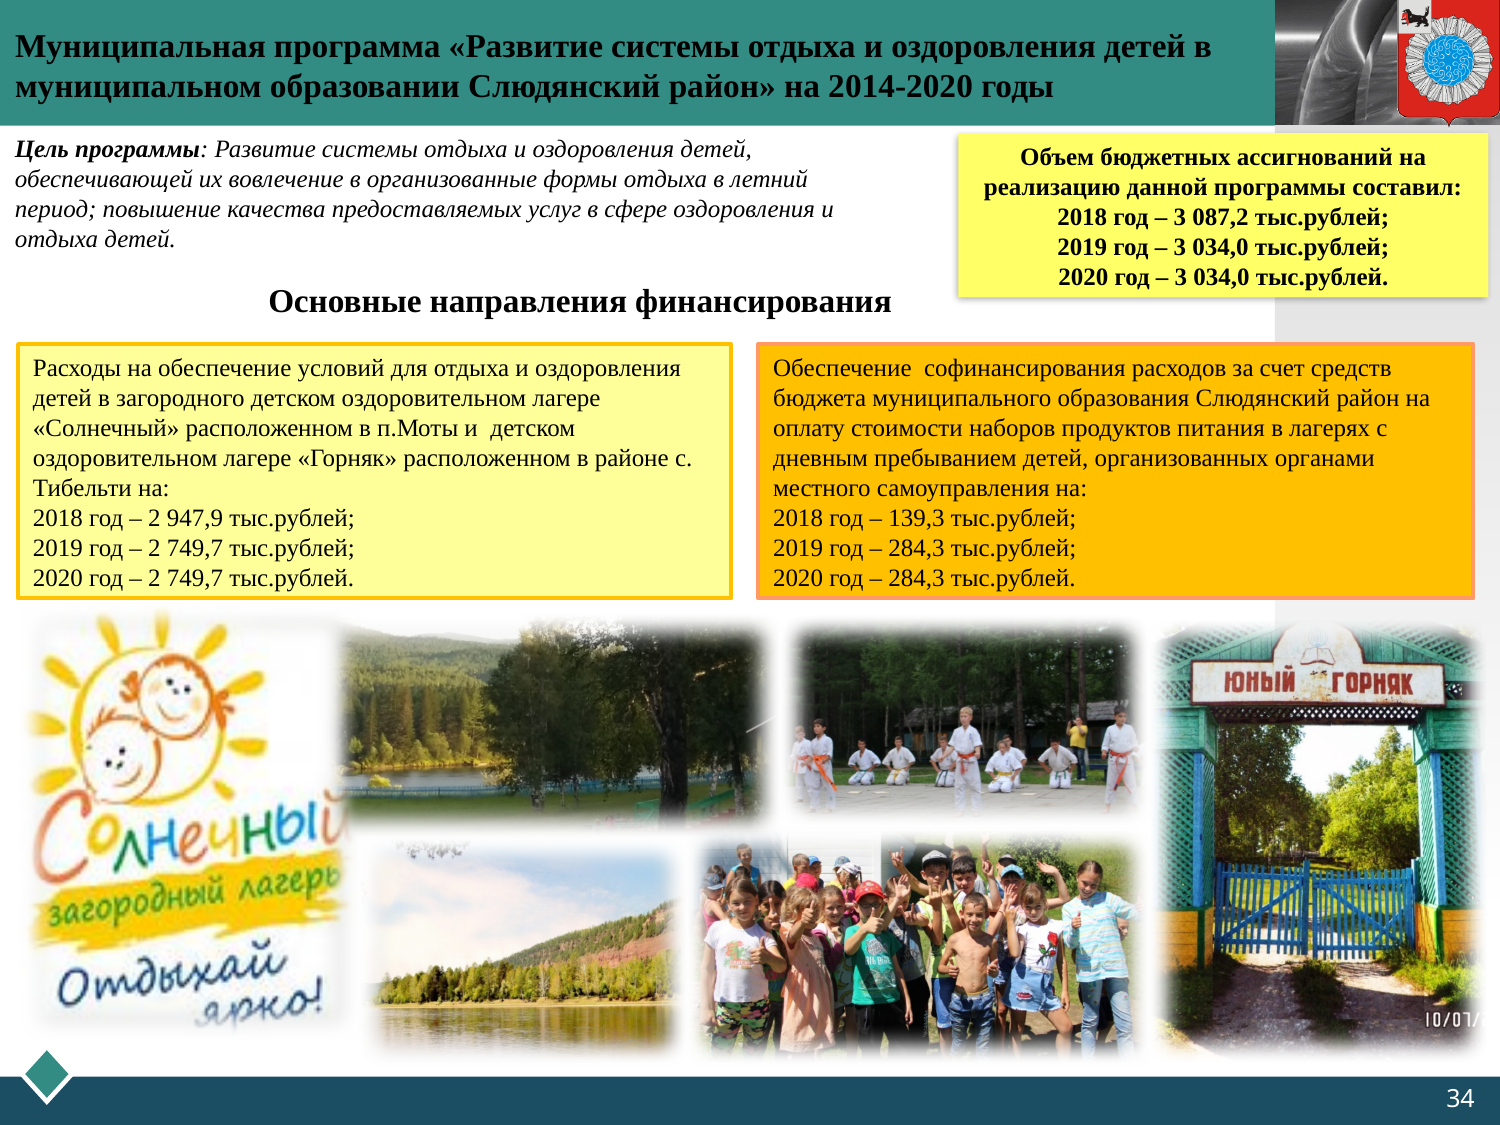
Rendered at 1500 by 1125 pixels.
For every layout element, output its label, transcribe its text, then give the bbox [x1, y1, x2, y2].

text_box Расходы на обеспечение условий для отдыха и оздоровления детей в загородного детском оздоровительном лагере «Солнечный» расположенном в п.Моты и детском оздоровительном лагере «Горняк» расположенном в районе с. Тибельти на: 2018 год – 2 947,9 тыс.рублей; 2019 год – 2 749,7 тыс.рублей; 2020 год – 2 749,7 тыс.рублей. [16, 342, 733, 600]
text_box Обеспечение софинансирования расходов за счет средств бюджета муниципального образования Слюдянский район на оплату стоимости наборов продуктов питания в лагерях с дневным пребыванием детей, организованных органами местного самоуправления на: 2018 год – 139,3 тыс.рублей; 2019 год – 284,3 тыс.рублей; 2020 год – 284,3 тыс.рублей. [756, 342, 1475, 600]
text_box Основные направления финансирования [253, 271, 908, 327]
picture [1275, 0, 1500, 129]
slide_number 34 [1422, 1075, 1499, 1125]
text_box Цель программы: Развитие системы отдыха и оздоровления детей, обеспечивающей их вовлечение в организованные формы отдыха в летний период; повышение качества предоставляемых услуг в сфере оздоровления и отдыха детей. [0, 125, 912, 260]
text_box Объем бюджетных ассигнований на реализацию данной программы составил: 2018 год – 3 087,2 тыс.рублей; 2019 год – 3 034,0 тыс.рублей; 2020 год – 3 034,0 тыс.рублей. [958, 133, 1489, 298]
title Муниципальная программа «Развитие системы отдыха и оздоровления детей в муниципальном образовании Слюдянский район» на 2014-2020 годы [0, 0, 1260, 129]
picture [17, 601, 1489, 1064]
